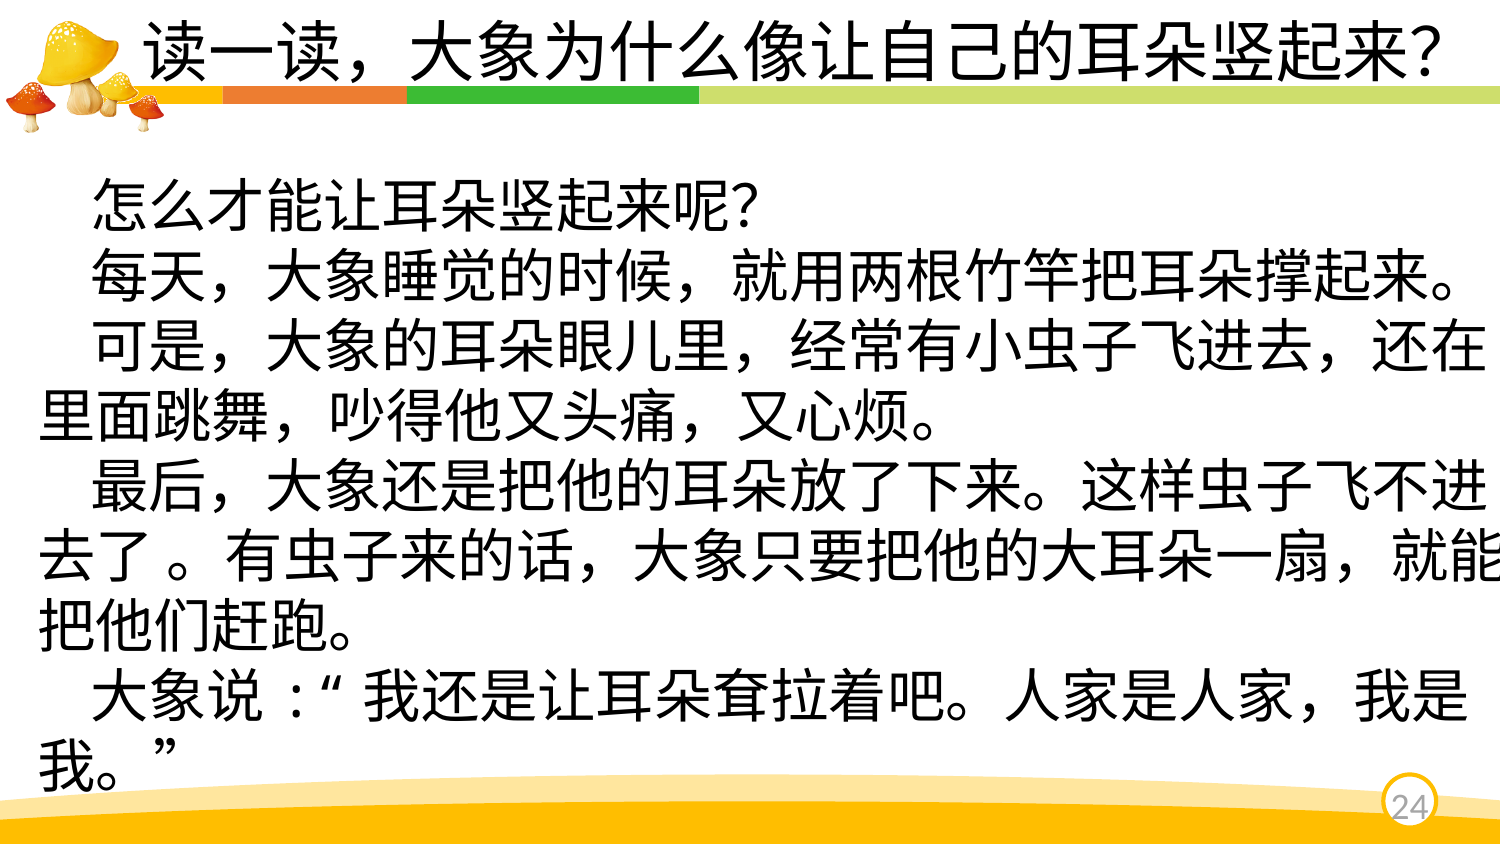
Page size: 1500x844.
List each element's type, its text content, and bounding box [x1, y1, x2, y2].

text_box 怎么才能让耳朵竖起来呢？ 每天，大象睡觉的时候，就用两根竹竿把耳朵撑起来。 可是，大象的耳朵眼儿里，经常有小虫子飞进去，还在 里面跳舞，吵得他又头痛，又心烦。 最后，大象还是把他的耳朵放了下来。这样虫子飞不进 去了 。有虫子来的话，大象只要把他的大耳朵一扇，就能 把他们赶跑。 大象说:“我还是让耳朵耷拉着吧。人家是人家，我是 我。” [22, 161, 1500, 807]
picture [6, 21, 164, 133]
list 读一读，大象为什么像让自己的耳朵竖起来？ [126, 11, 1500, 92]
